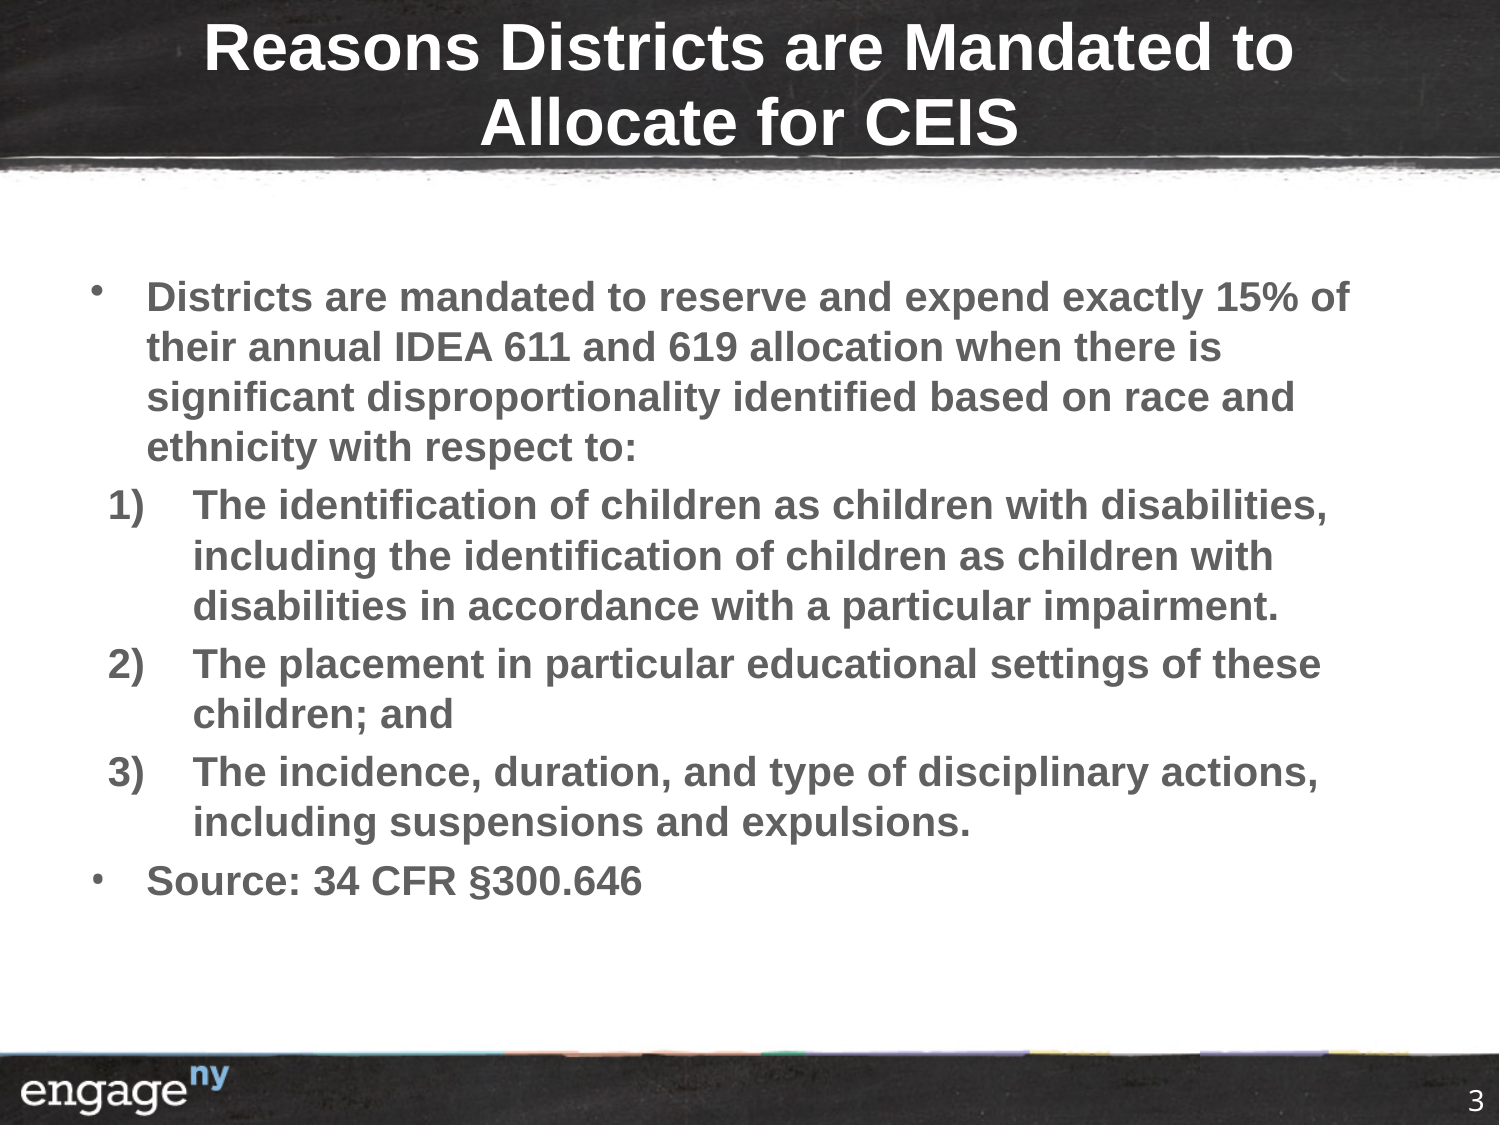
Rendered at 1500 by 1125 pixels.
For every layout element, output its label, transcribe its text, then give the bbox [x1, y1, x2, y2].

picture [0, 0, 1500, 200]
slide_number 3 [1149, 1074, 1500, 1125]
list Districts are mandated to reserve and expend exactly 15% of their annual IDEA 611 and 619 allocation when there is significant disproportionality identified based on race and ethnicity with respect to: The identification of children as children with disabilities, including the identification of children as children with disabilities in accordance with a particular impairment. The placement in particular educational settings of these children; and The incidence, duration, and type of disciplinary actions, including suspensions and expulsions. Source: 34 CFR §300.646 [75, 262, 1425, 934]
picture [0, 1027, 1499, 1125]
title Reasons Districts are Mandated to Allocate for CEIS [75, 22, 1425, 145]
